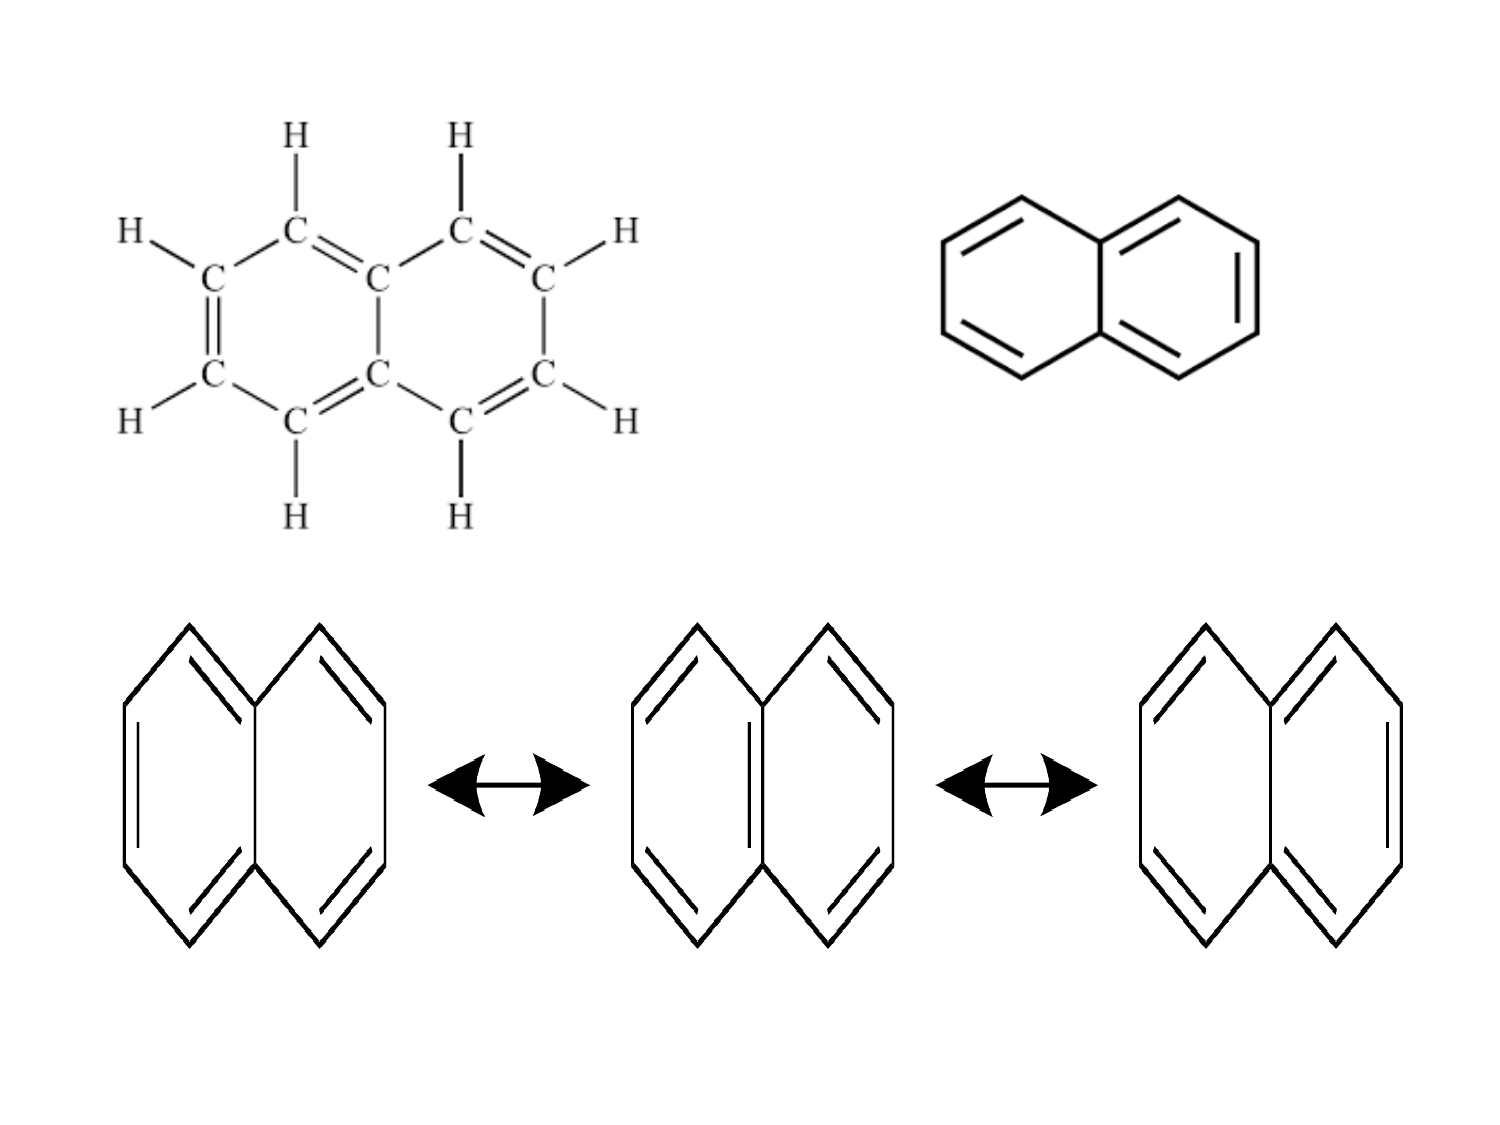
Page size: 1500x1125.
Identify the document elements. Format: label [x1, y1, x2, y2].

picture [112, 112, 648, 536]
picture [112, 599, 1413, 973]
picture [924, 112, 1277, 465]
